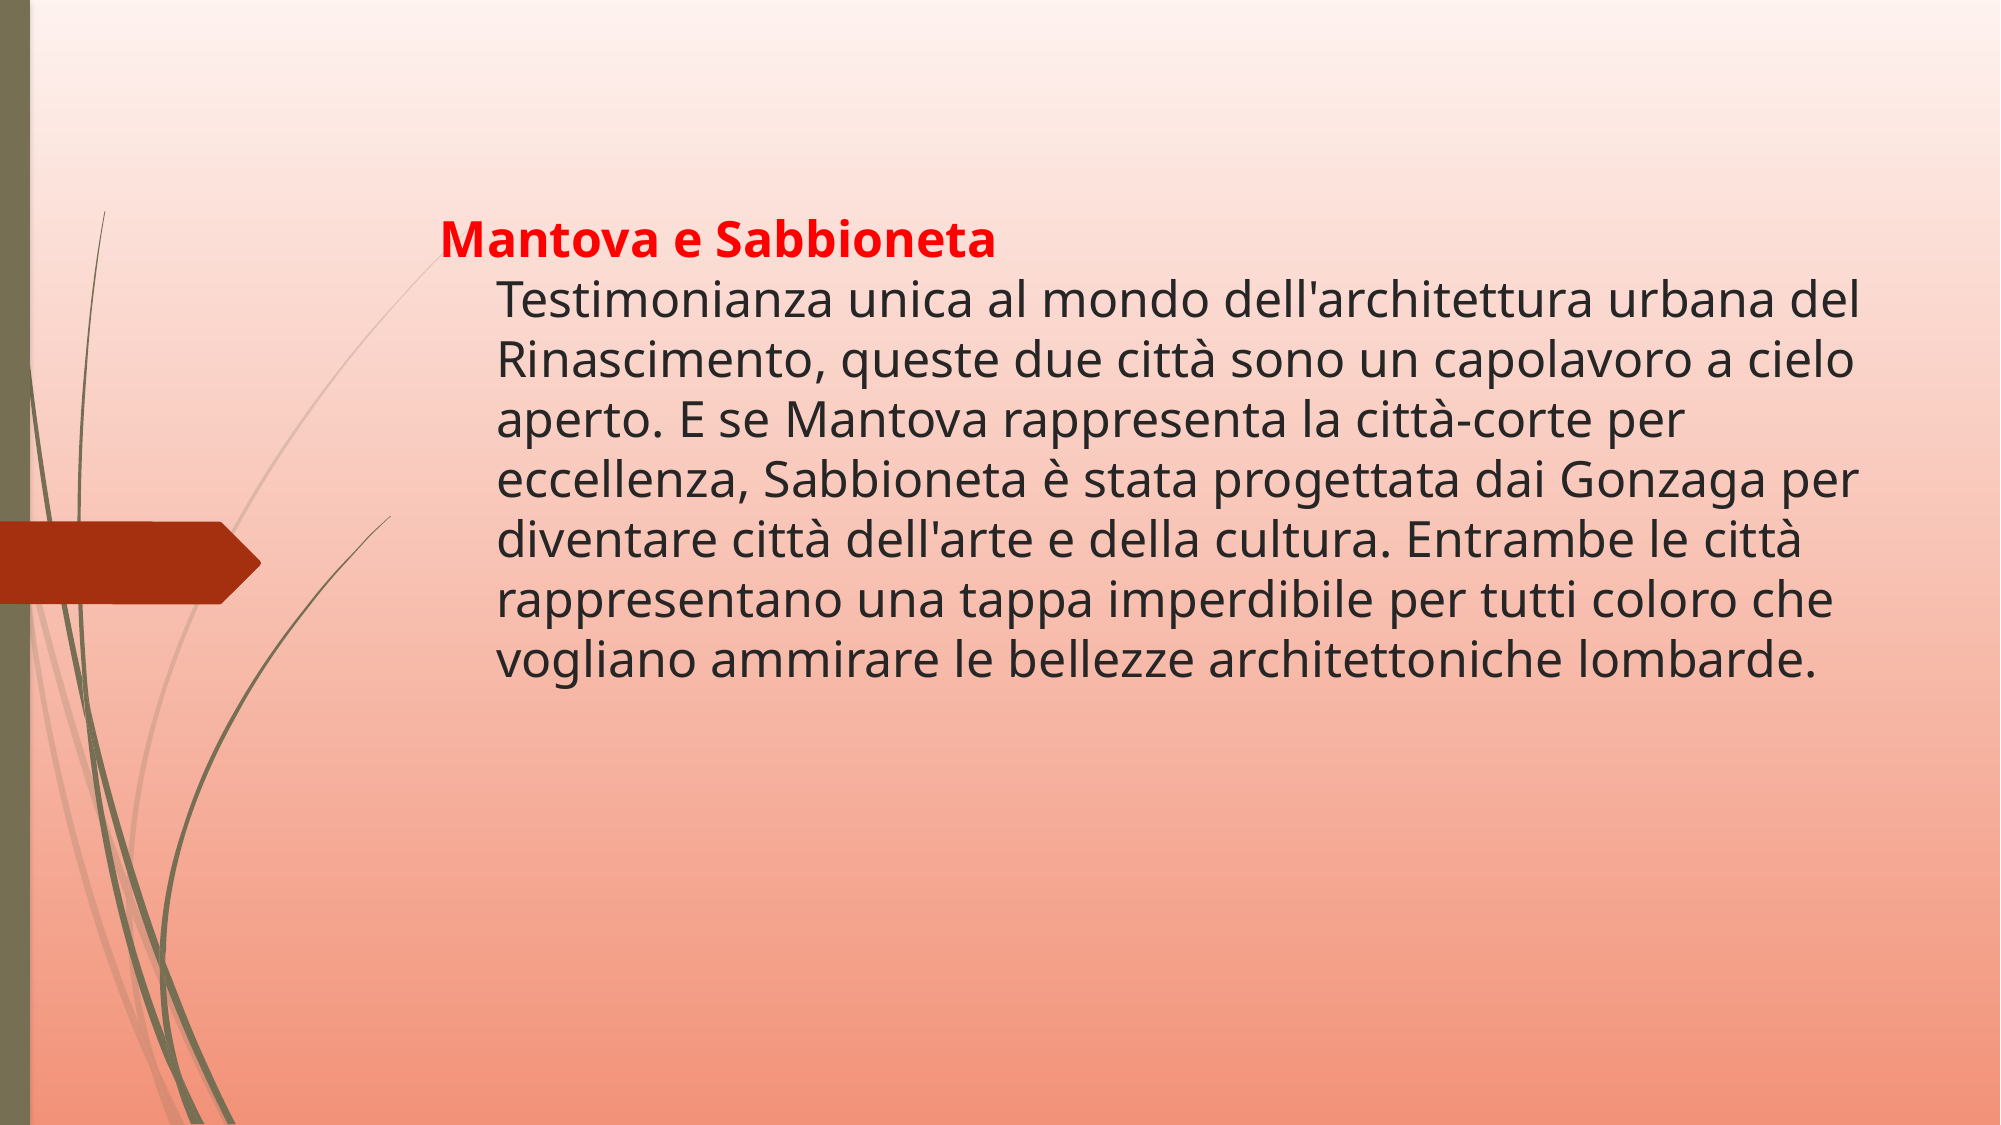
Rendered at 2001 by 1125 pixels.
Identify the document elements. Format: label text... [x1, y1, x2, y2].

title Mantova e Sabbioneta Testimonianza unica al mondo dell'architettura urbana del Rinascimento, queste due città sono un capolavoro a cielo aperto. E se Mantova rappresenta la città-corte per eccellenza, Sabbioneta è stata progettata dai Gonzaga per diventare città dell'arte e della cultura. Entrambe le città rappresentano una tappa imperdibile per tutti coloro che vogliano ammirare le bellezze architettoniche lombarde. [424, 193, 1888, 755]
